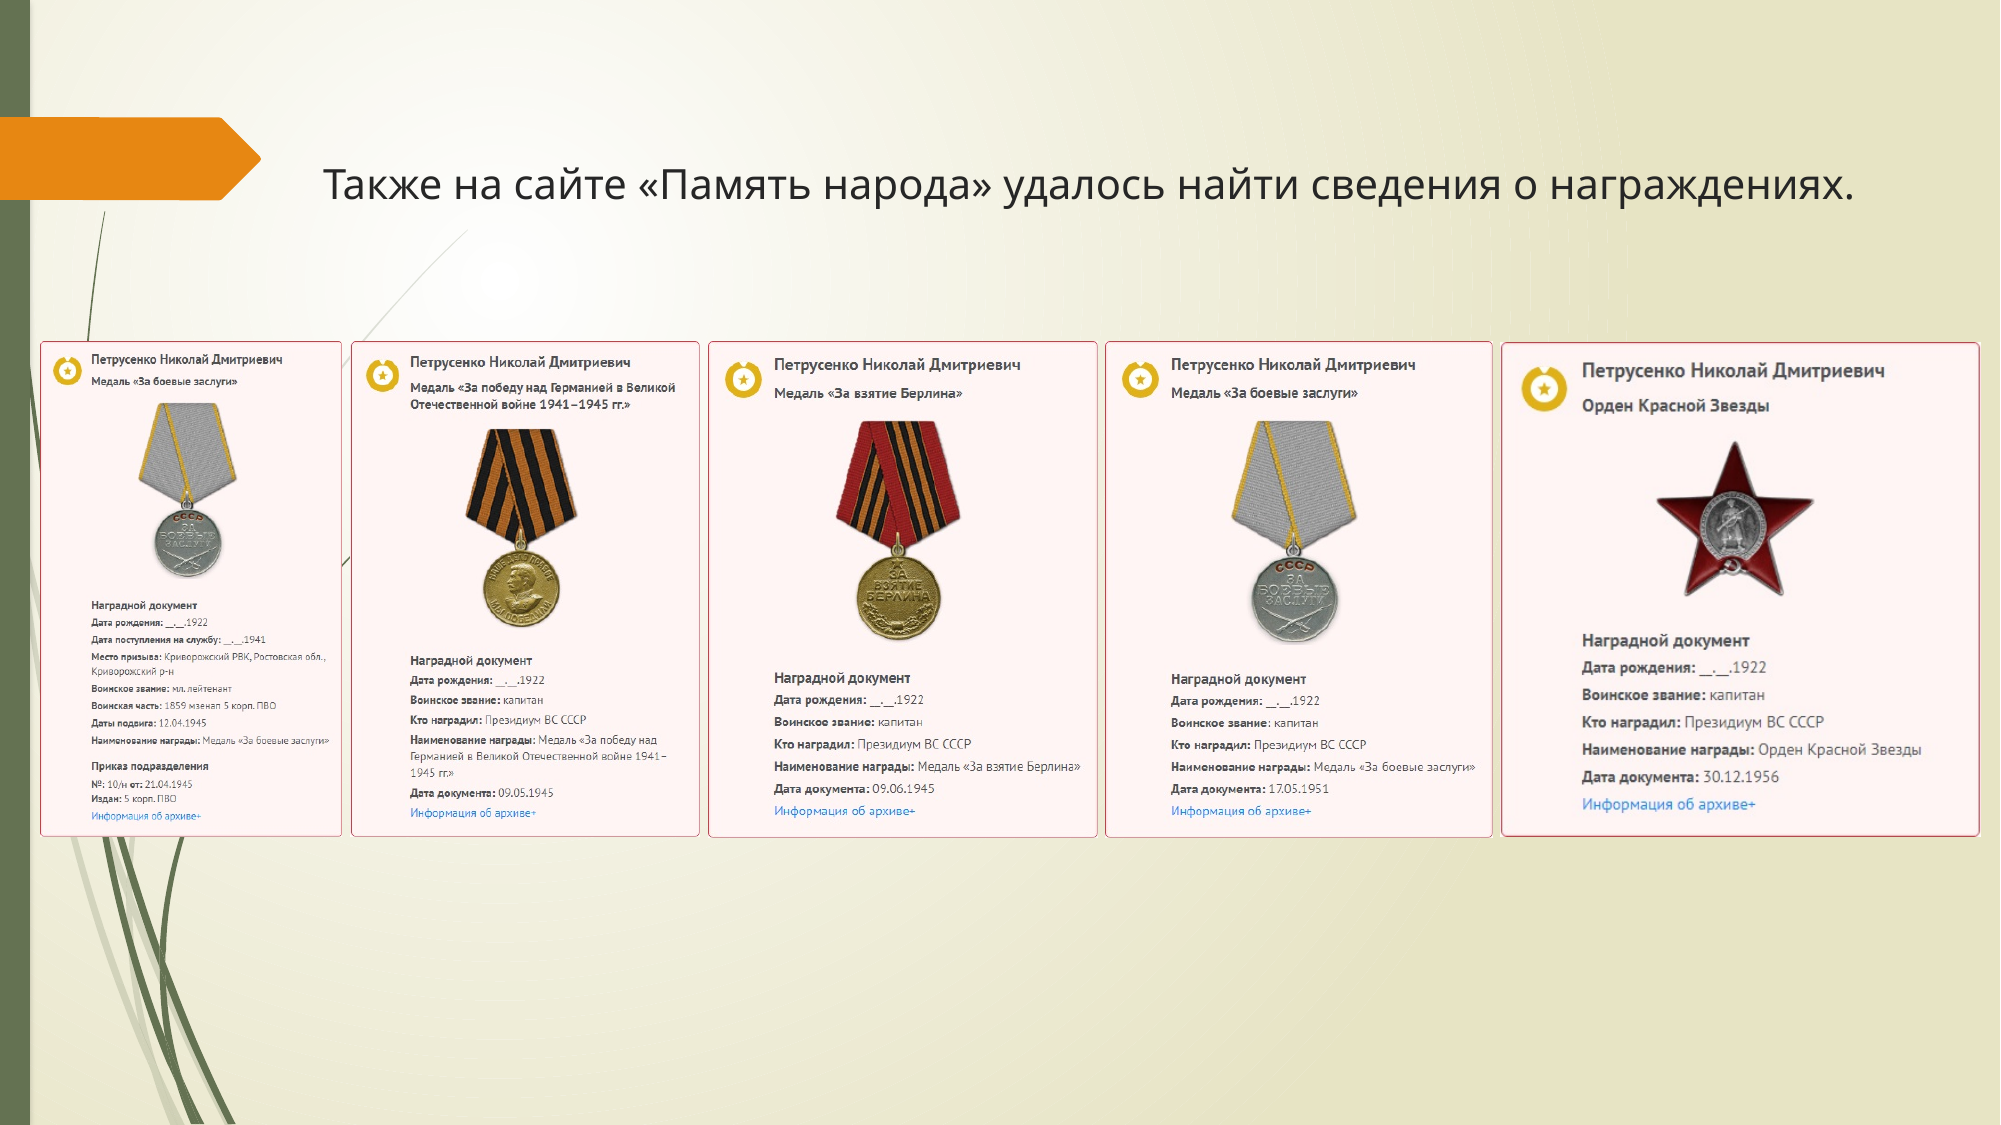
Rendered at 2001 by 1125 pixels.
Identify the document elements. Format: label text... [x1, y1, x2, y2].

picture [707, 341, 1098, 838]
picture [39, 341, 342, 837]
title Также на сайте «Память народа» удалось найти сведения о награждениях. [190, 150, 1913, 282]
picture [1105, 341, 1493, 838]
picture [350, 341, 700, 837]
picture [1499, 341, 1982, 837]
